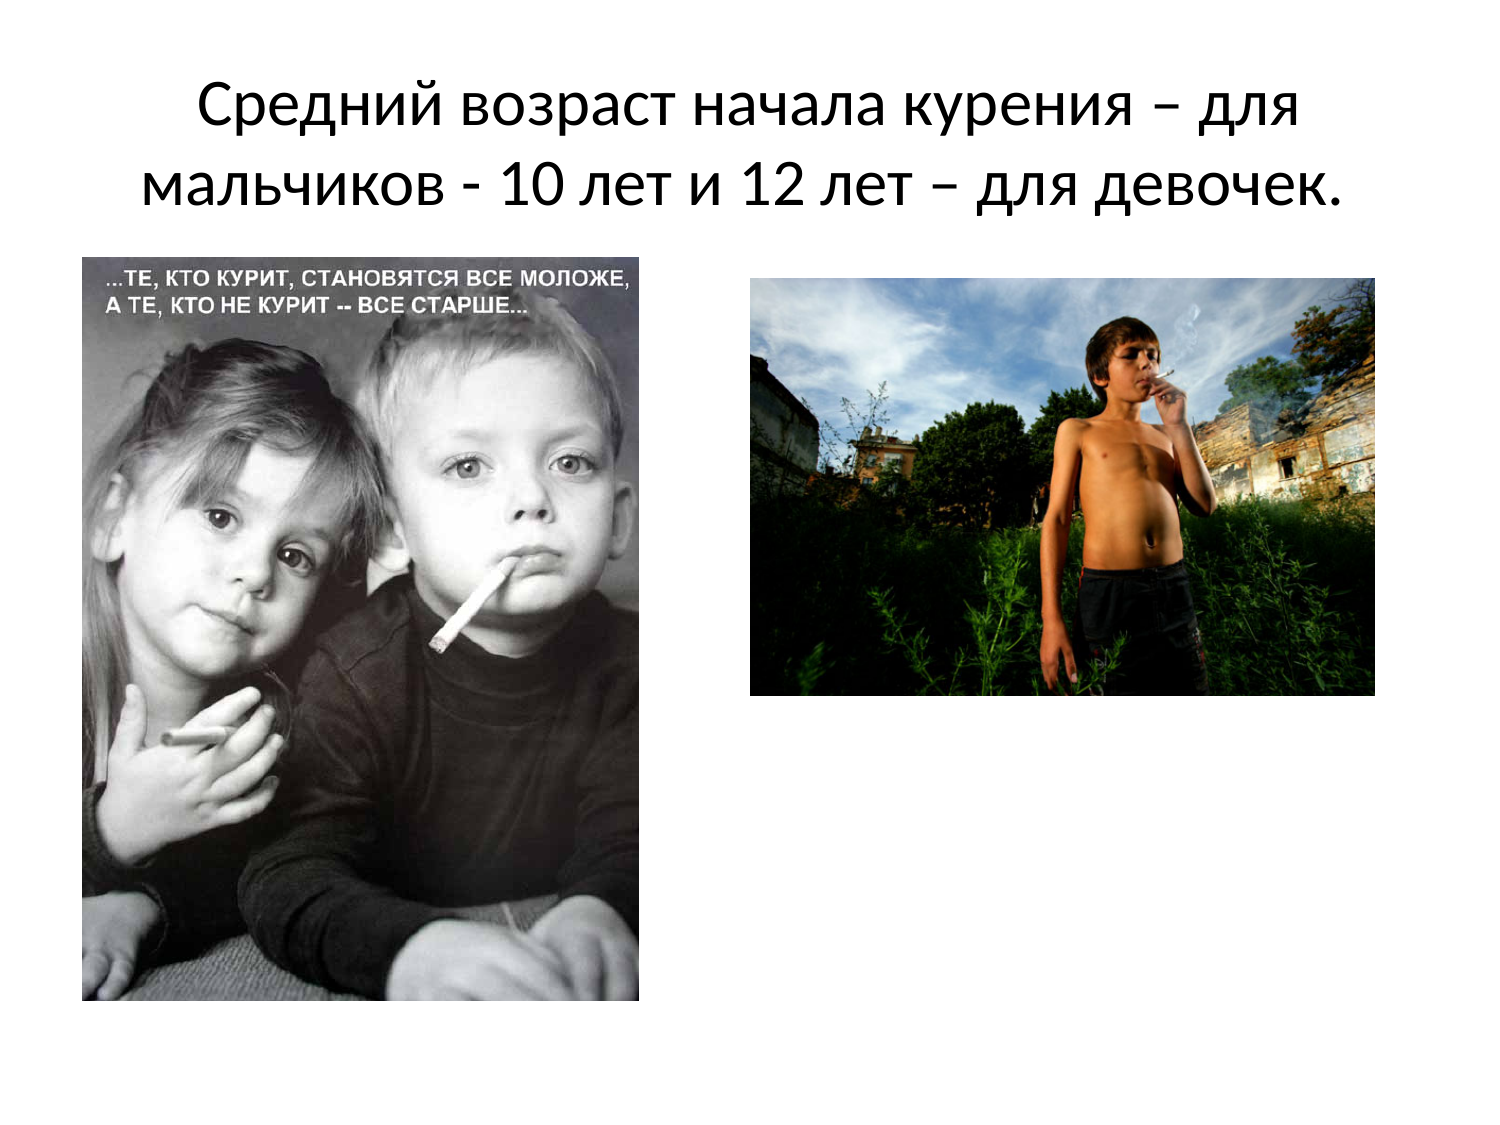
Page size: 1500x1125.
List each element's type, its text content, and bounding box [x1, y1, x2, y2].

title Средний возраст начала курения – для мальчиков - 10 лет и 12 лет – для девочек. [75, 45, 1425, 233]
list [81, 257, 640, 1001]
picture [749, 278, 1376, 696]
